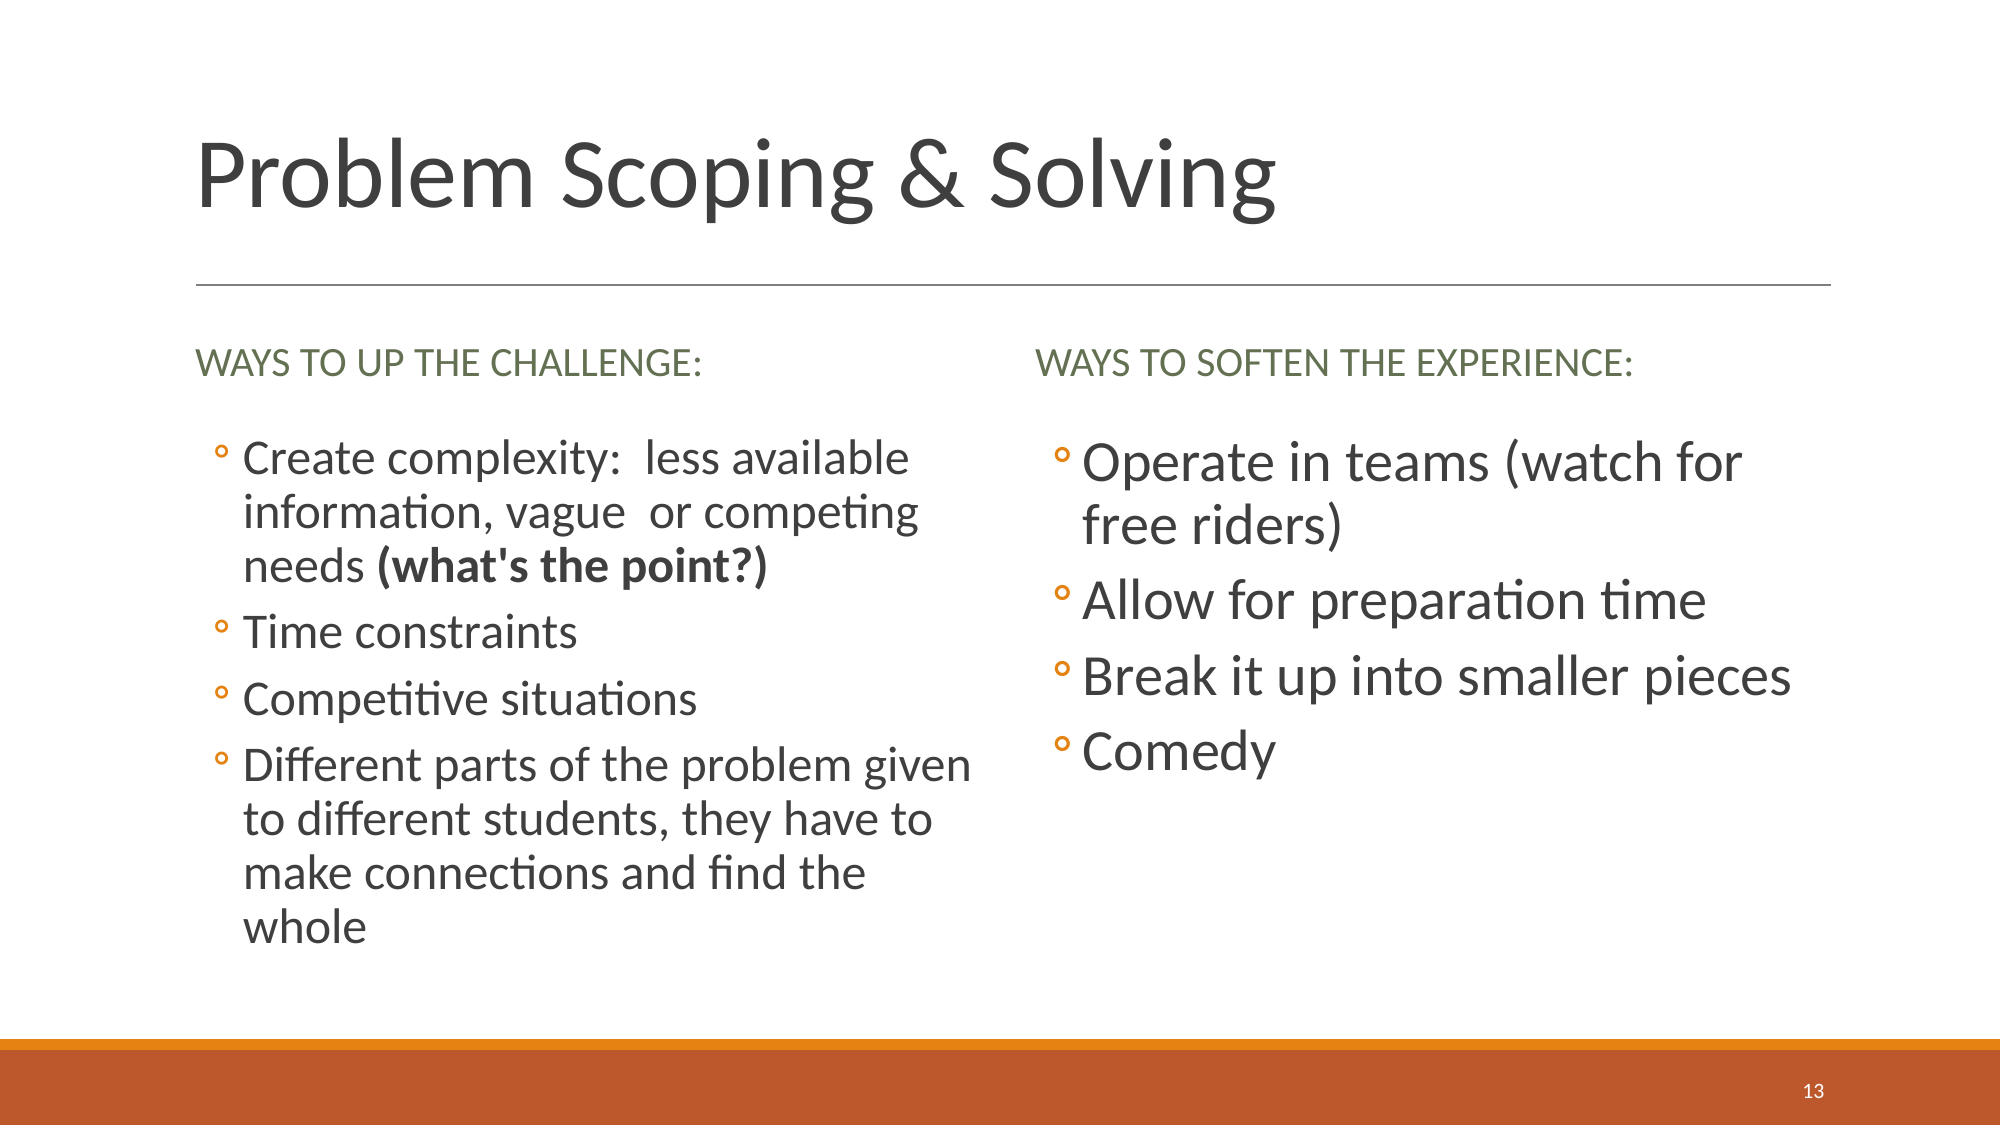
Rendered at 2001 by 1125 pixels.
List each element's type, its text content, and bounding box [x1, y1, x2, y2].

title Problem Scoping & Solving [180, 47, 1830, 285]
list WAYS TO UP THE CHALLENGE: [180, 302, 990, 423]
list WAYS TO SOFTEN THE EXPERIENCE: [1020, 302, 1830, 423]
slide_number ‹#› [1624, 1059, 1840, 1120]
list Create complexity: less available information, vague or competing needs (what's the point?) Time constraints Competitive situations Different parts of the problem given to different students, they have to make connections and find the whole [180, 423, 990, 978]
list Operate in teams (watch for free riders) Allow for preparation time Break it up into smaller pieces Comedy [1020, 423, 1830, 978]
